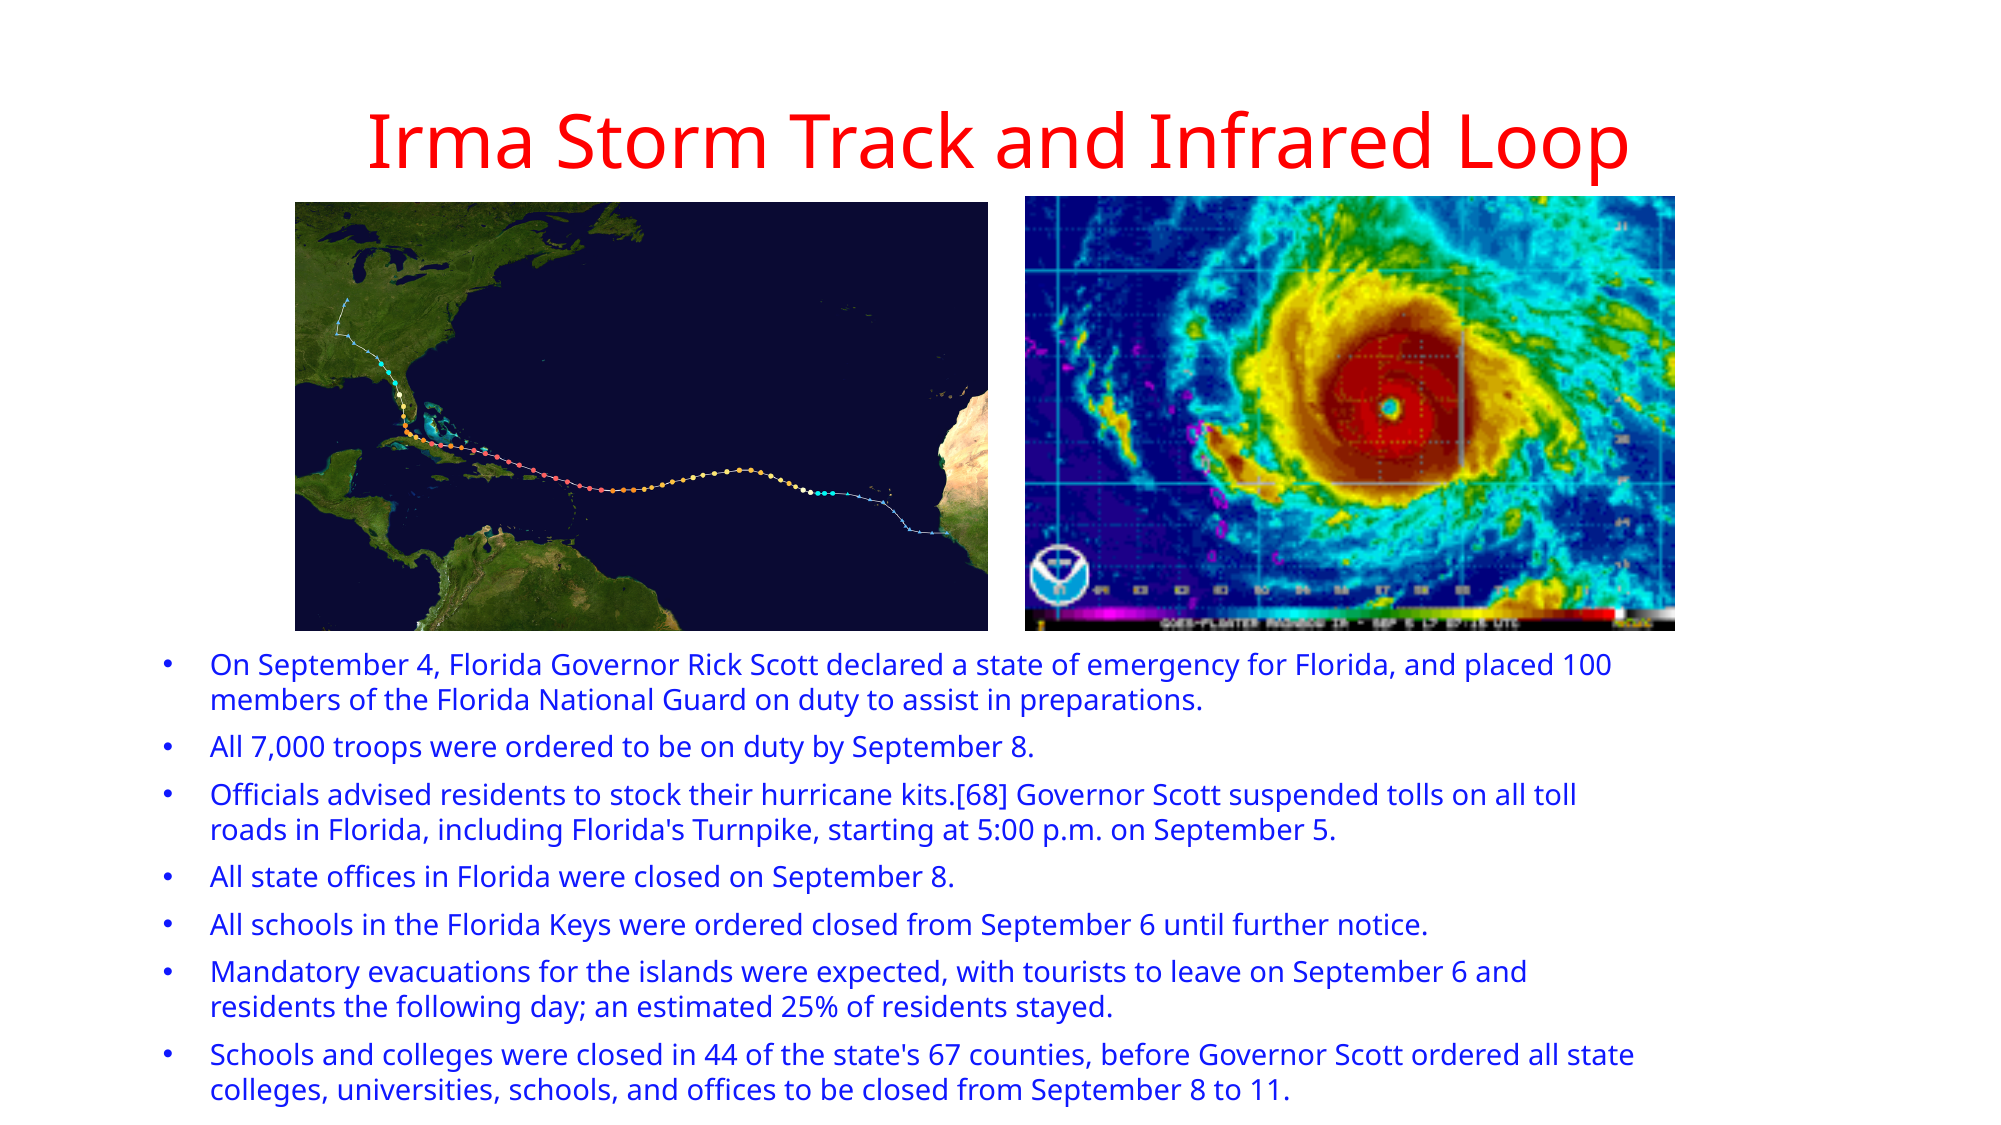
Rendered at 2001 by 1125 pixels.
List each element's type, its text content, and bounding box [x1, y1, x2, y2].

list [1024, 195, 1676, 631]
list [295, 202, 988, 631]
title Irma Storm Track and Infrared Loop [99, 45, 1900, 233]
text_box On September 4, Florida Governor Rick Scott declared a state of emergency for Florida, and placed 100 members of the Florida National Guard on duty to assist in preparations. All 7,000 troops were ordered to be on duty by September 8. Officials advised residents to stock their hurricane kits.[68] Governor Scott suspended tolls on all toll roads in Florida, including Florida's Turnpike, starting at 5:00 p.m. on September 5. All state offices in Florida were closed on September 8. All schools in the Florida Keys were ordered closed from September 6 until further notice. Mandatory evacuations for the islands were expected, with tourists to leave on September 6 and residents the following day; an estimated 25% of residents stayed. Schools and colleges were closed in 44 of the state's 67 counties, before Governor Scott ordered all state colleges, universities, schools, and offices to be closed from September 8 to 11. [148, 638, 1675, 1125]
